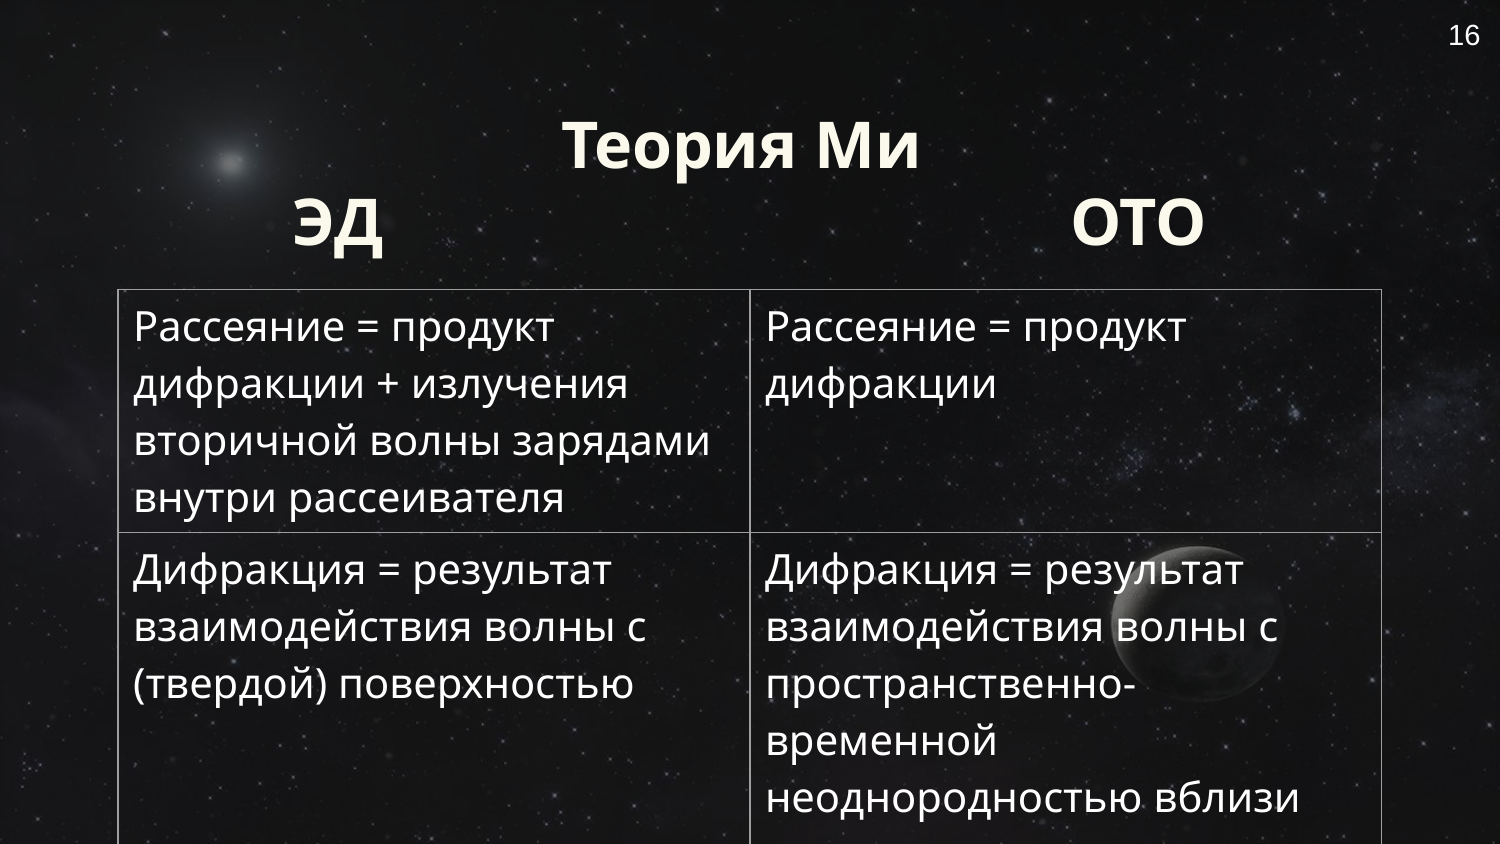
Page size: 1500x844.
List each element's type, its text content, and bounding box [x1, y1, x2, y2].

table_cell Дифракция = результат взаимодействия волны с (твердой) поверхностью [119, 533, 749, 844]
table_header Рассеяние = продукт дифракции [751, 290, 1381, 532]
title Теория Ми ЭД ОТО [118, 88, 1382, 193]
text_box 16 [1433, 9, 1500, 60]
table_cell Дифракция = результат взаимодействия волны с пространственно-временной неоднородностью вблизи рассеивателя [751, 533, 1381, 844]
table_header Рассеяние = продукт дифракции + излучения вторичной волны зарядами внутри рассеивателя [119, 290, 749, 532]
